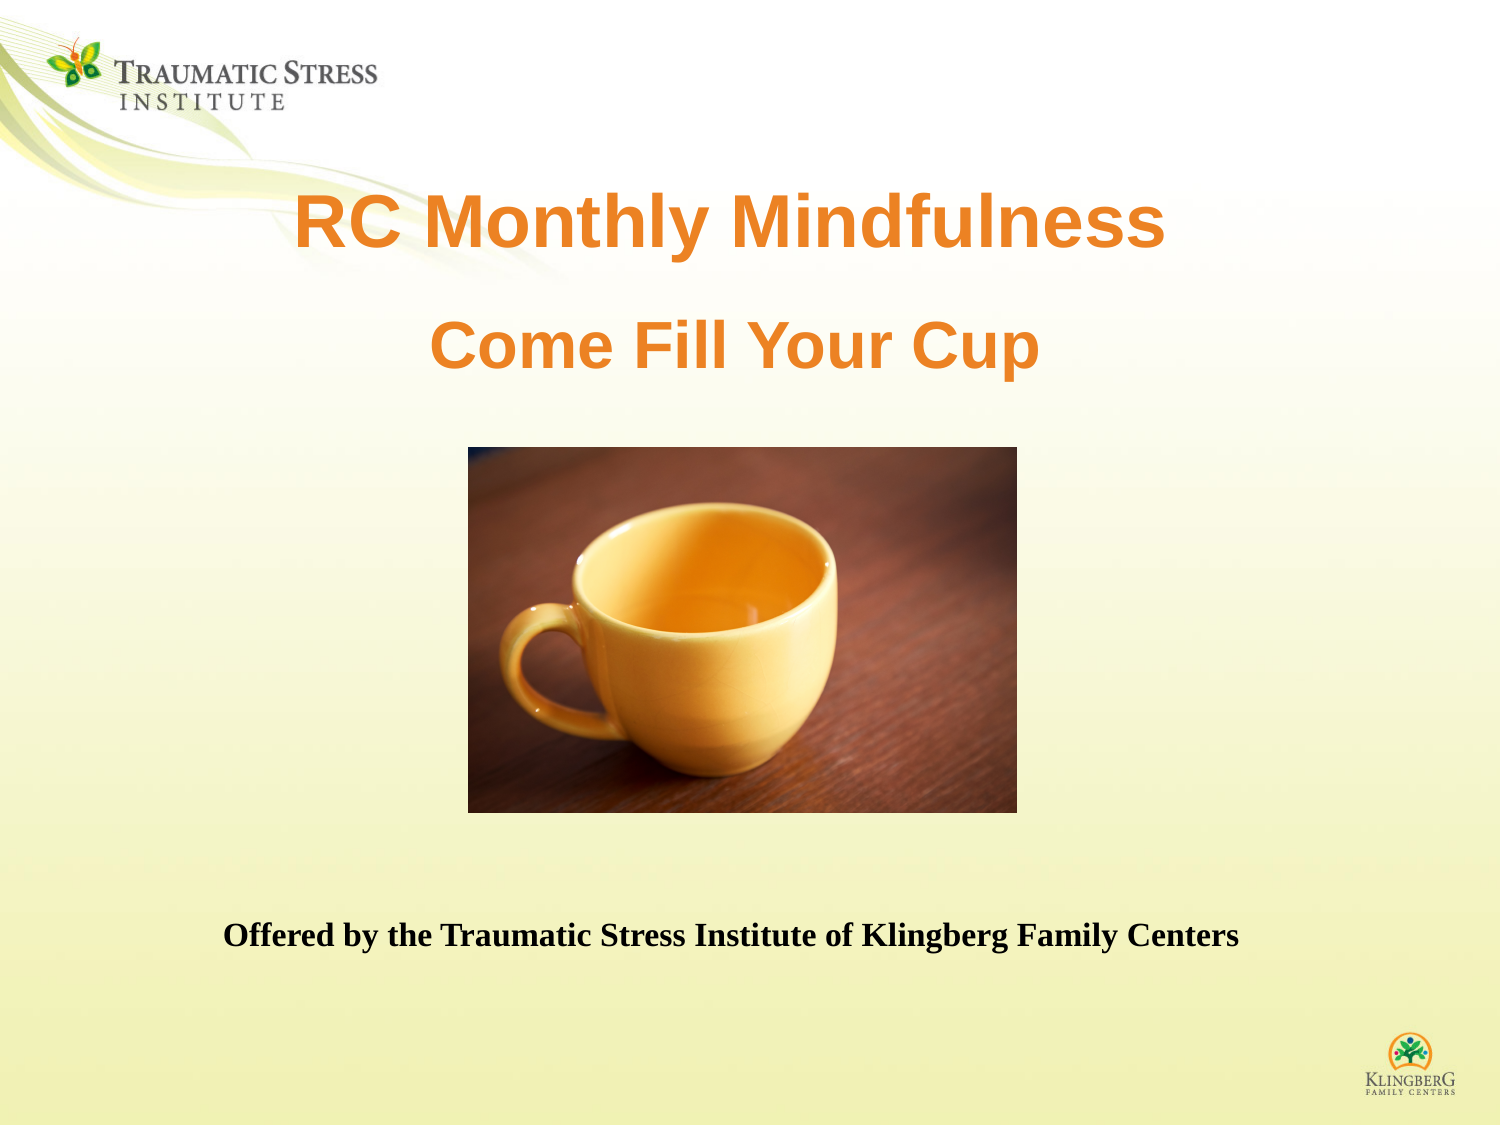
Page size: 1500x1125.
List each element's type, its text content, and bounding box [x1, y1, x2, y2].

title RC Monthly Mindfulness Come Fill Your Cup [74, 99, 1388, 376]
picture [0, 0, 1500, 1125]
text_box Offered by the Traumatic Stress Institute of Klingberg Family Centers [99, 866, 1363, 1030]
subtitle [74, 512, 1426, 1001]
